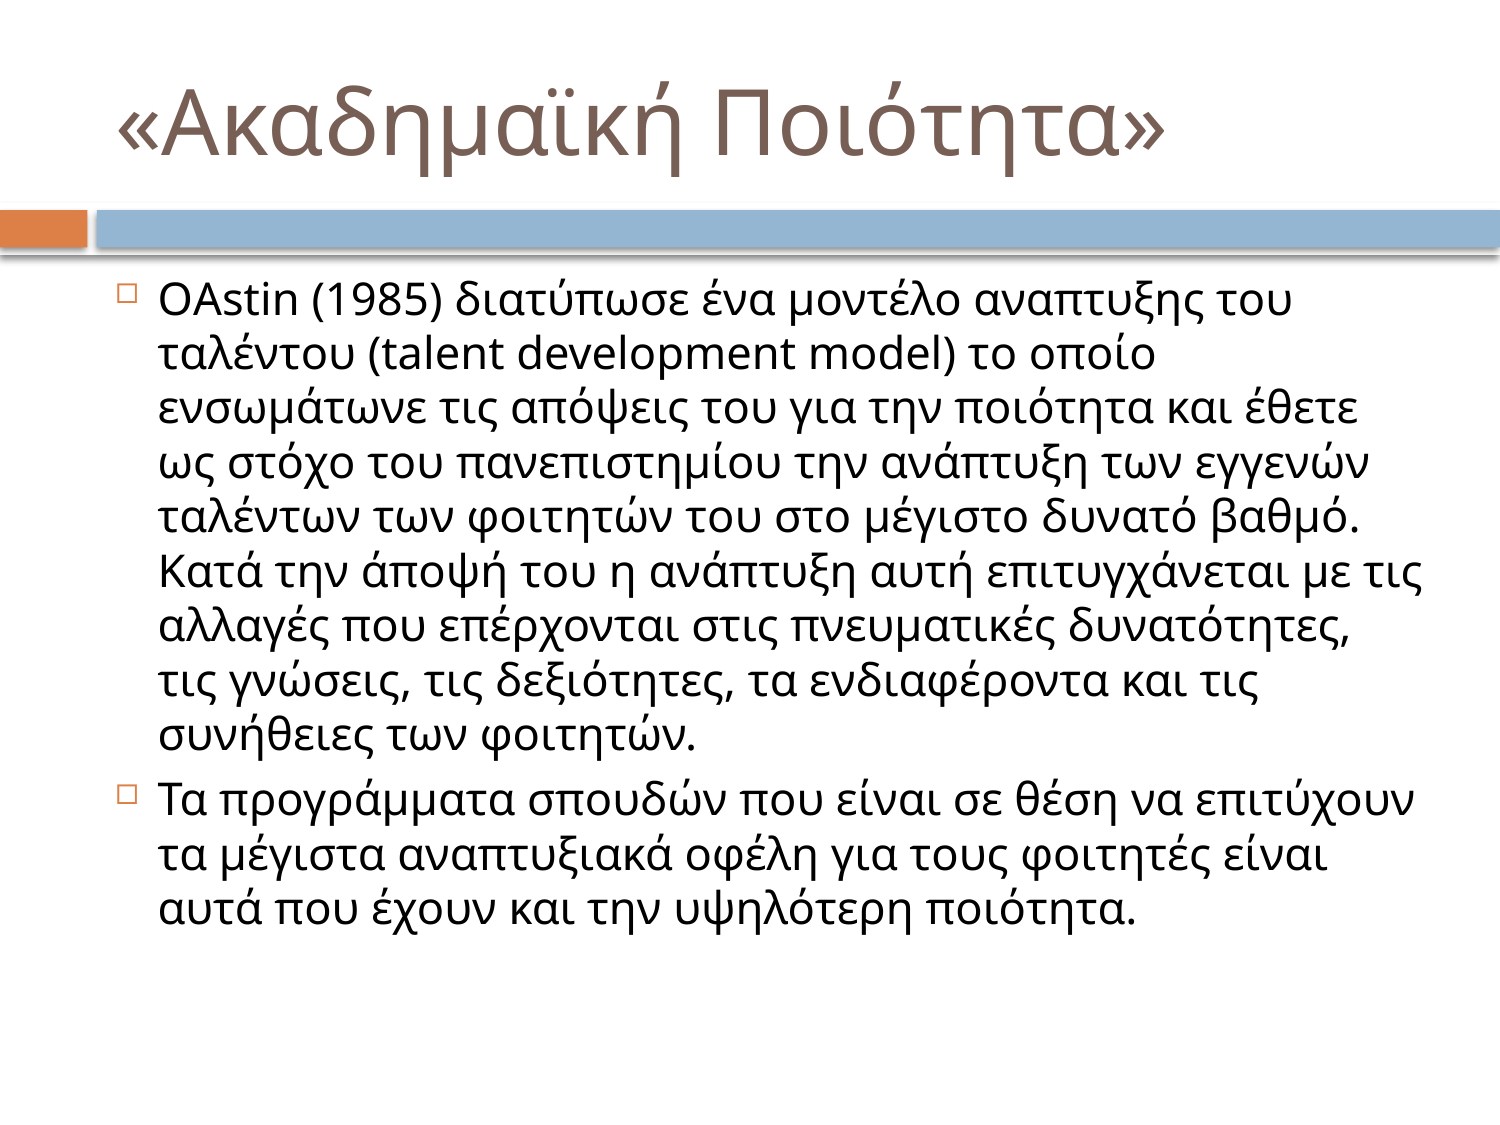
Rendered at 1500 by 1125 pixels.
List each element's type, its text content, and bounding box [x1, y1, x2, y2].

list ΟAstin (1985) διατύπωσε ένα μοντέλο αναπτυξης του ταλέντου (talent development model) το οποίο ενσωμάτωνε τις απόψεις του για την ποιότητα και έθετε ως στόχο του πανεπιστημίου την ανάπτυξη των εγγενών ταλέντων των φοιτητών του στο μέγιστο δυνατό βαθμό. Κατά την άποψή του η ανάπτυξη αυτή επιτυγχάνεται με τις αλλαγές που επέρχονται στις πνευματικές δυνατότητες, τις γνώσεις, τις δεξιότητες, τα ενδιαφέροντα και τις συνήθειες των φοιτητών. Τα προγράμματα σπουδών που είναι σε θέση να επιτύχουν τα μέγιστα αναπτυξιακά οφέλη για τους φοιτητές είναι αυτά που έχουν και την υψηλότερη ποιότητα. [100, 262, 1438, 1000]
title «Ακαδημαϊκή Ποιότητα» [100, 37, 1438, 200]
